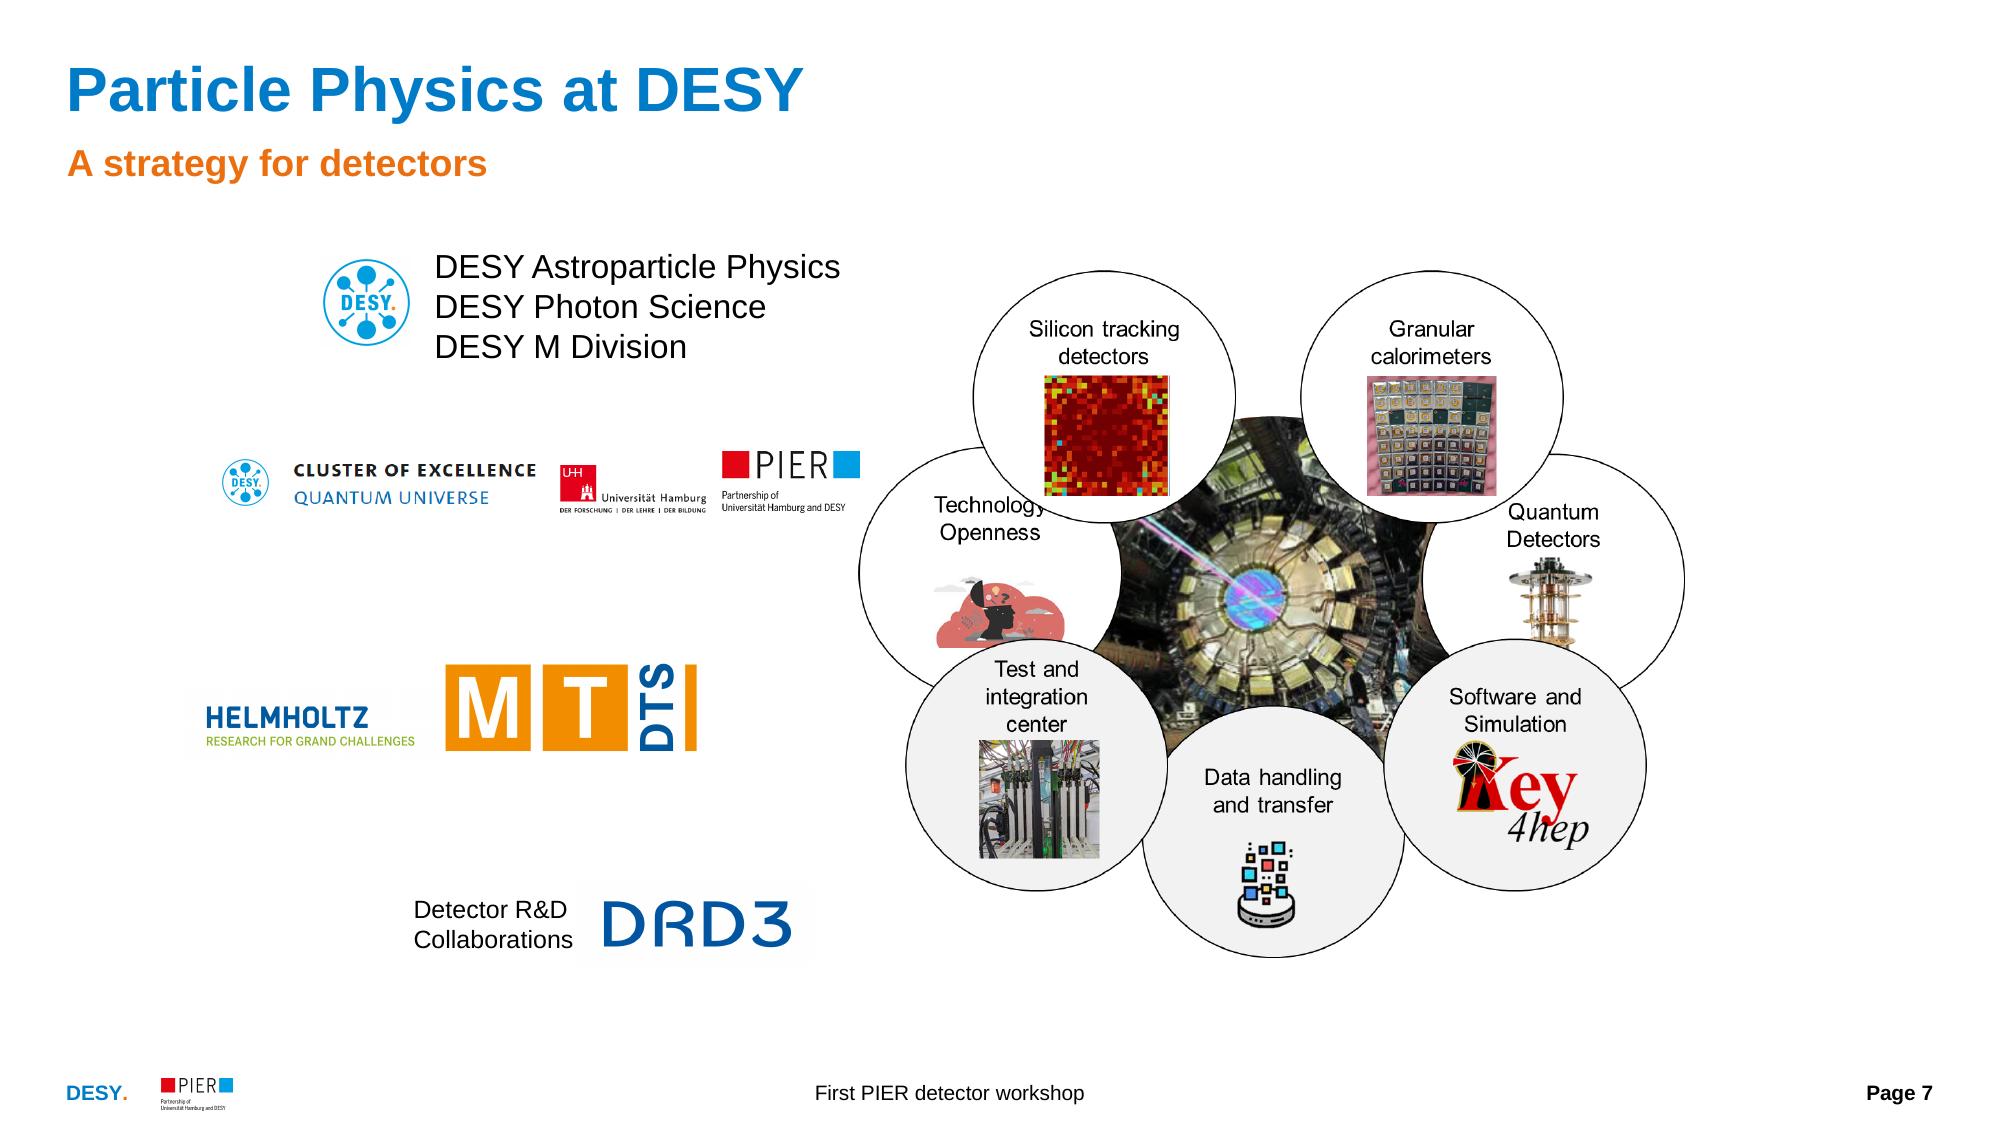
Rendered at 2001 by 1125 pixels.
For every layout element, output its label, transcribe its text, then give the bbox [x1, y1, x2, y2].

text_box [397, 882, 814, 967]
list A strategy for detectors [66, 134, 1933, 194]
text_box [176, 662, 698, 767]
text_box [221, 458, 706, 513]
picture [722, 270, 1685, 958]
title Particle Physics at DESY [66, 57, 1933, 132]
footer First PIER detector workshop [137, 1079, 1762, 1111]
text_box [321, 238, 859, 375]
